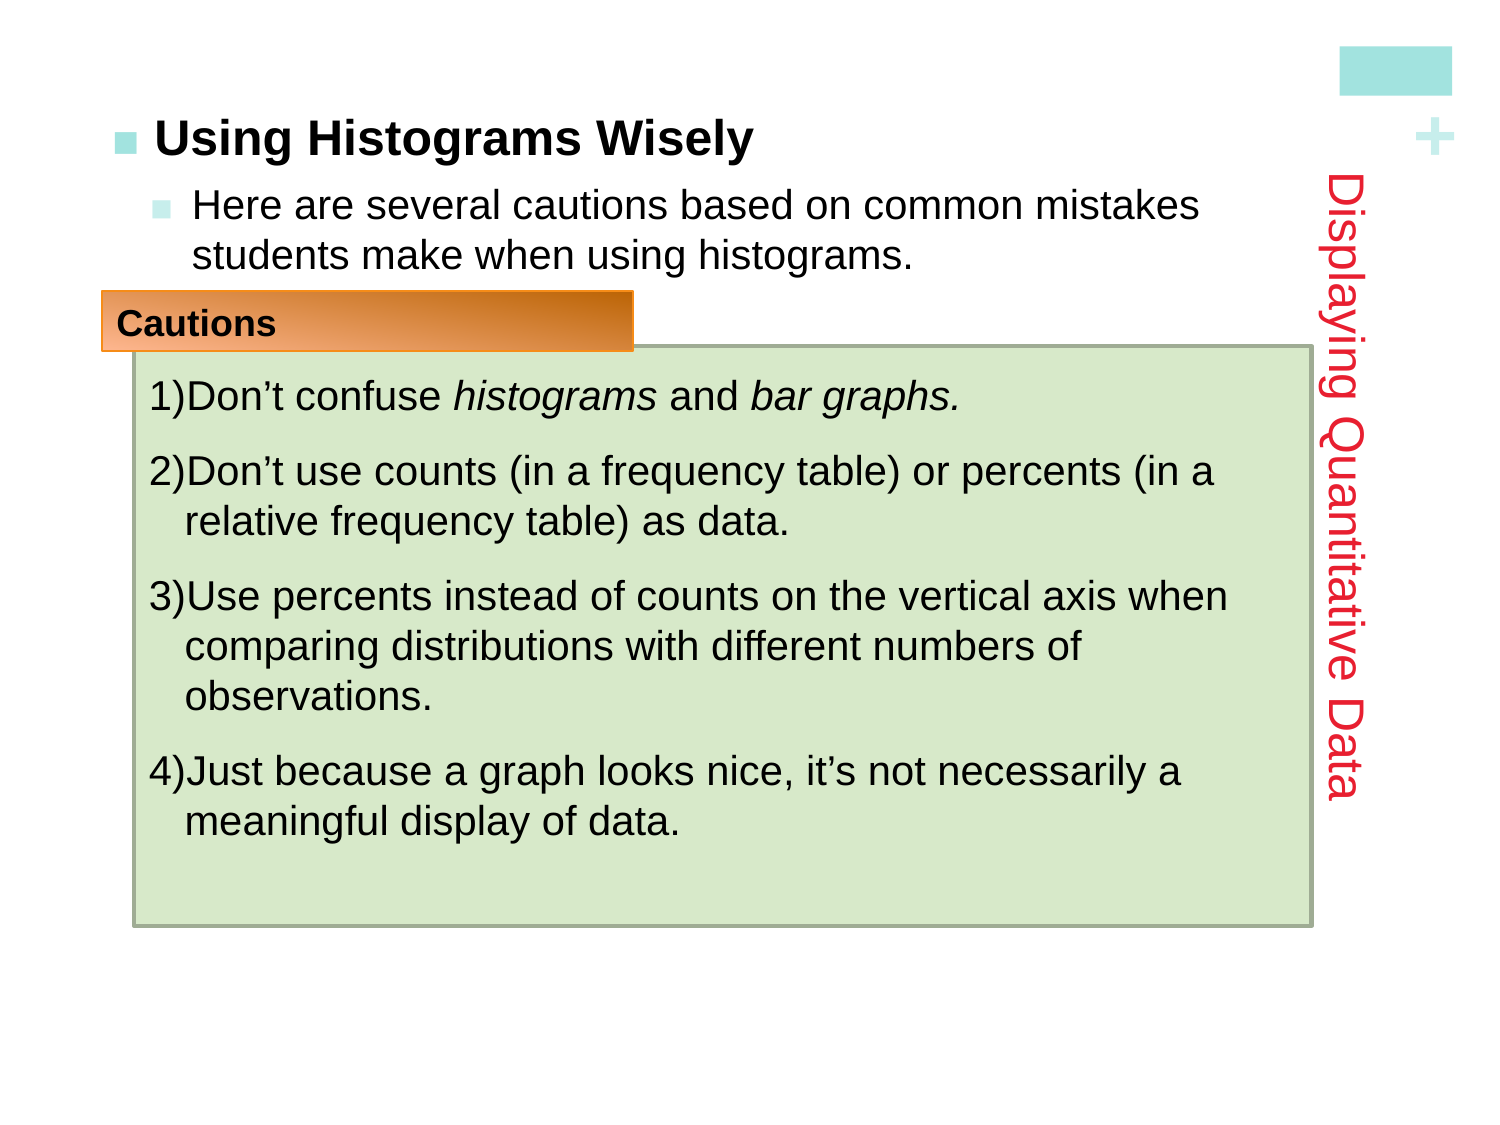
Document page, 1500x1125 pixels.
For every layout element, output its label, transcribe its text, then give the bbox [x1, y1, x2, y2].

list Using Histograms Wisely Here are several cautions based on common mistakes students make when using histograms. [101, 59, 1312, 286]
title Displaying Quantitative Data [1311, 156, 1424, 1005]
text_box Cautions [101, 290, 634, 352]
text_box Don’t confuse histograms and bar graphs. Don’t use counts (in a frequency table) or percents (in a relative frequency table) as data. Use percents instead of counts on the vertical axis when comparing distributions with different numbers of observations. Just because a graph looks nice, it’s not necessarily a meaningful display of data. [132, 344, 1311, 928]
